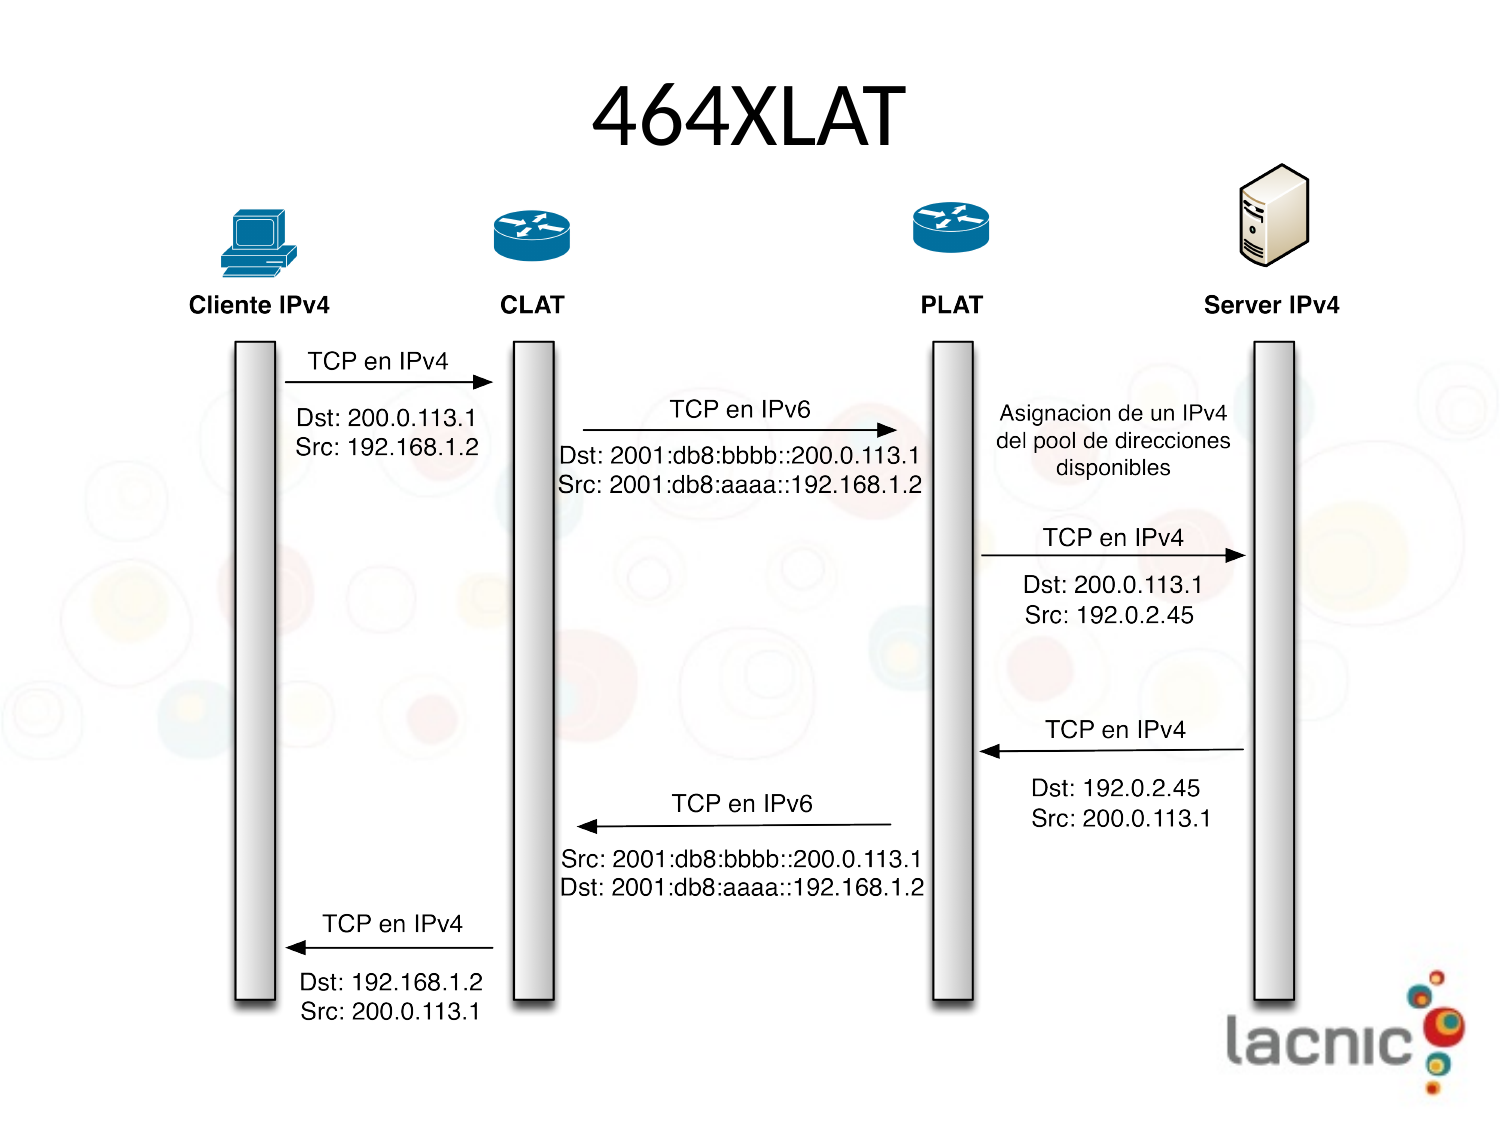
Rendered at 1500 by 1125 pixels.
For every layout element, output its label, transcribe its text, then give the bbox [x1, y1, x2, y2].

title 464XLAT [75, 45, 1425, 173]
picture [0, 0, 1500, 1125]
